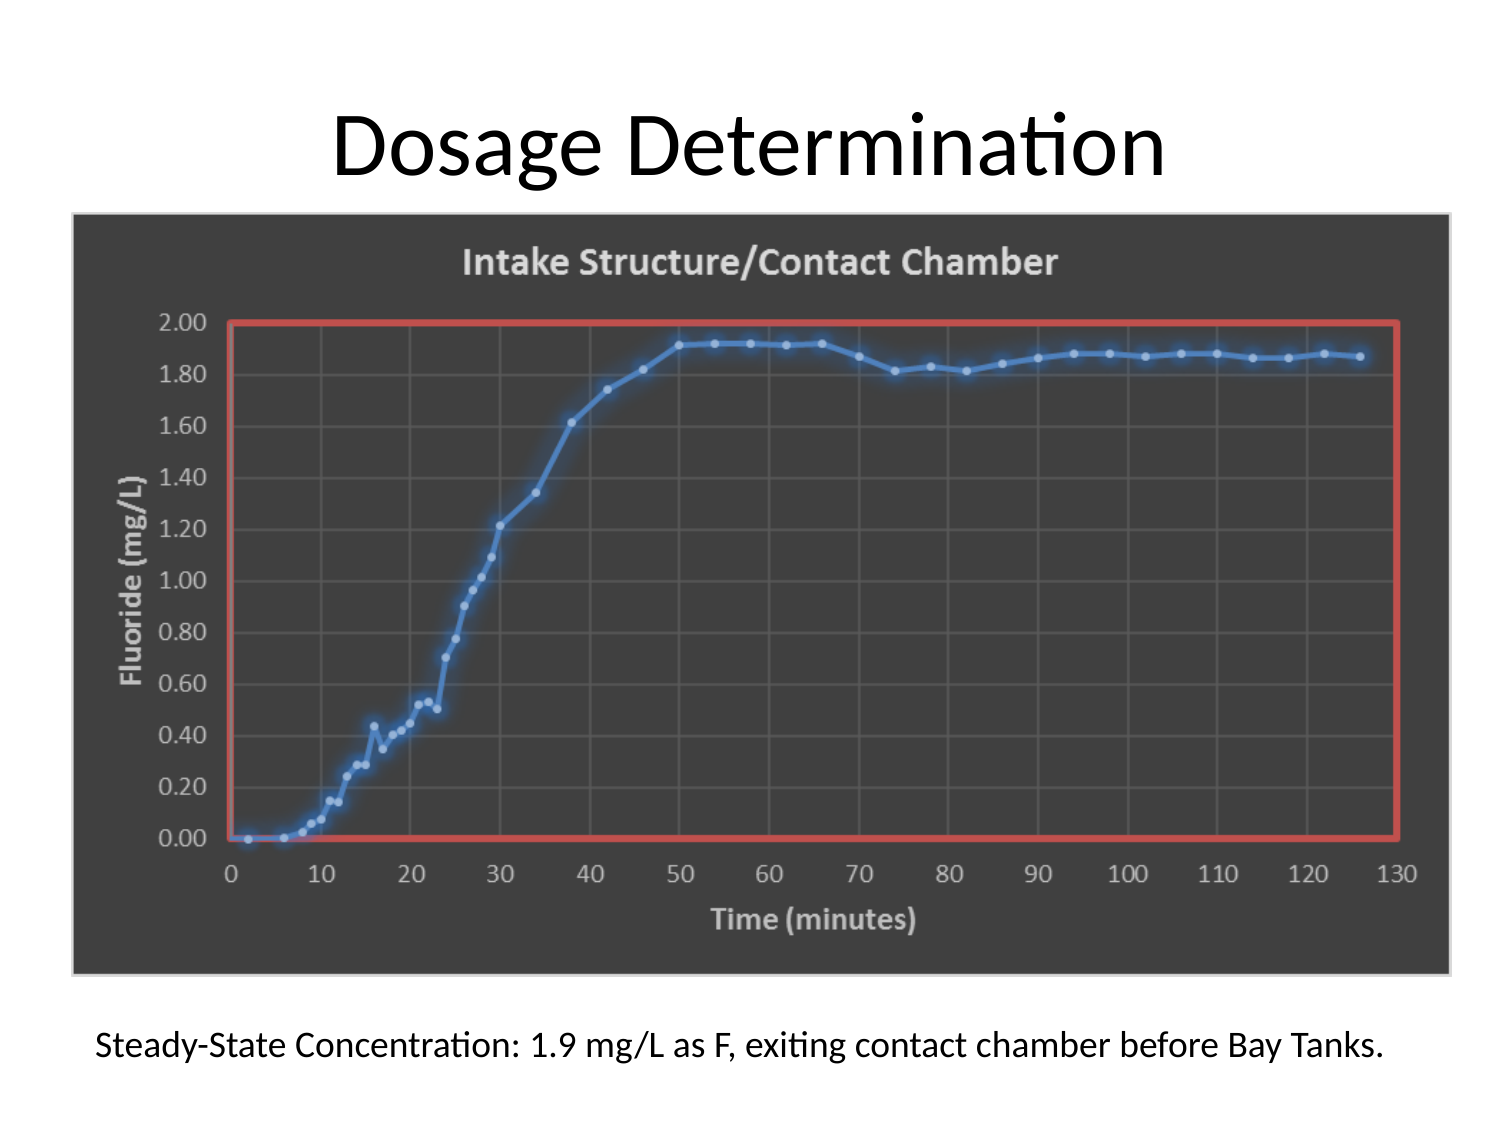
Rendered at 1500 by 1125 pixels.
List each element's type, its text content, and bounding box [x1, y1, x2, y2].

text_box Steady-State Concentration: 1.9 mg/L as F, exiting contact chamber before Bay Tanks. [80, 1012, 1401, 1073]
title Dosage Determination [75, 45, 1425, 210]
picture [71, 212, 1452, 977]
